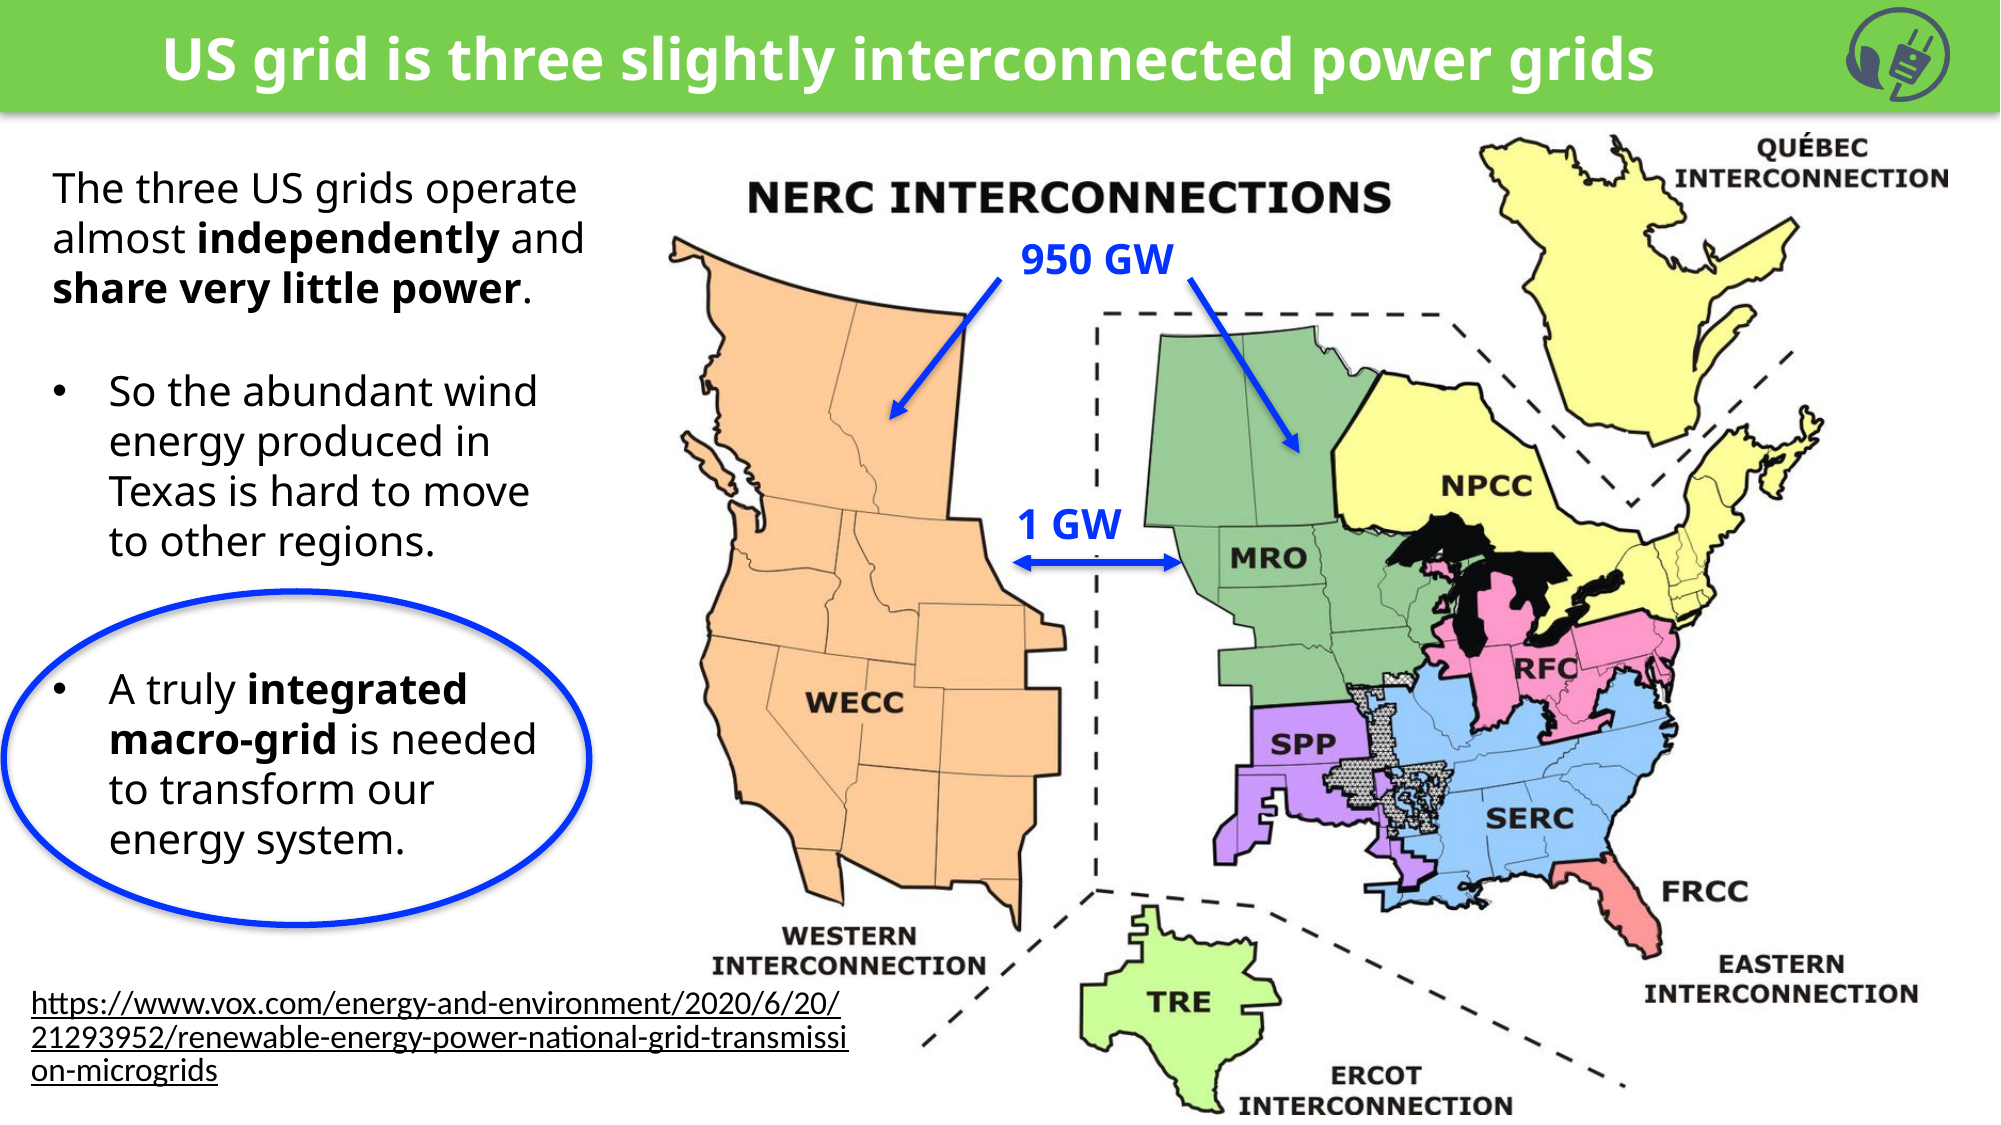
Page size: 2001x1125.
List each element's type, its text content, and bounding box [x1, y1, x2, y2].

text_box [1189, 278, 1300, 454]
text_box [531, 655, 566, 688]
text_box The three US grids operate almost independently and share very little power. [37, 154, 663, 320]
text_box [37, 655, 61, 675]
picture [1846, 6, 1950, 103]
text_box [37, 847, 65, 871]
text_box [2, 590, 591, 926]
text_box https://www.vox.com/energy-and-environment/2020/6/20/21293952/renewable-energy-power-national-grid-transmission-microgrids [16, 974, 663, 1069]
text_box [889, 278, 1001, 421]
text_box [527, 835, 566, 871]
picture [668, 132, 1948, 1115]
text_box US grid is three slightly interconnected power grids [146, 14, 1671, 100]
text_box [0, 0, 2000, 113]
text_box So the abundant wind energy produced in Texas is hard to move to other regions. [37, 357, 566, 573]
